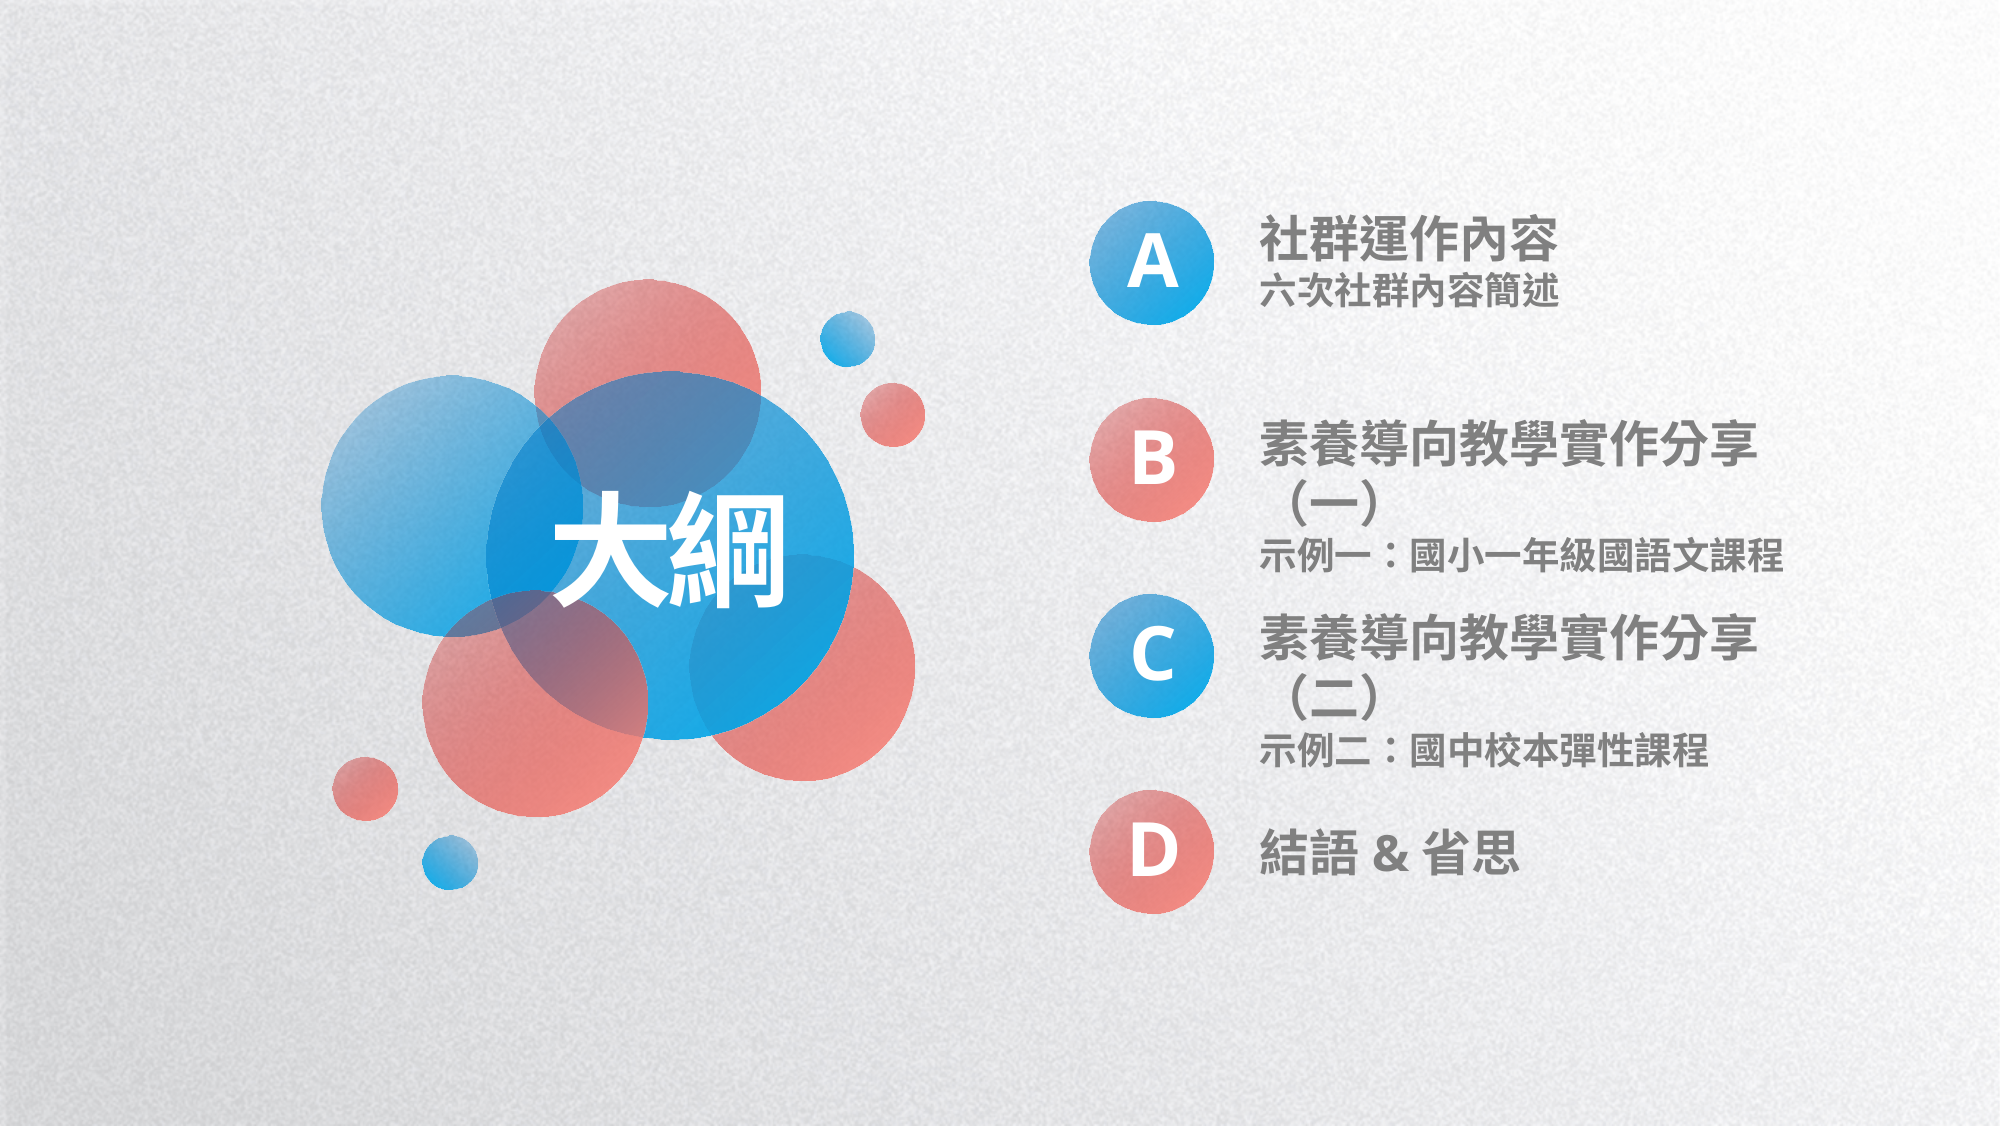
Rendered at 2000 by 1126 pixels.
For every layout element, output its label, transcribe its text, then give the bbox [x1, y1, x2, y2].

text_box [1055, 789, 1253, 914]
text_box [534, 280, 761, 417]
text_box 素養導向教學實作分享（二） 示例二：國中校本彈性課程 [1259, 599, 1912, 780]
text_box 大綱 [489, 465, 851, 631]
text_box [820, 311, 875, 367]
text_box [332, 756, 398, 821]
text_box [711, 567, 915, 781]
text_box [622, 631, 837, 740]
text_box [321, 375, 548, 637]
text_box [422, 835, 478, 890]
text_box [510, 371, 830, 465]
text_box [1055, 593, 1253, 718]
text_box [1055, 397, 1253, 522]
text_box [1055, 200, 1253, 325]
text_box [422, 600, 648, 817]
picture [0, 0, 2000, 1126]
text_box [860, 382, 925, 447]
text_box 素養導向教學實作分享（一） 示例一：國小一年級國語文課程 [1259, 404, 1912, 585]
text_box 結語&省思 [1259, 814, 1912, 890]
text_box 社群運作內容 六次社群內容簡述 [1259, 199, 1778, 320]
